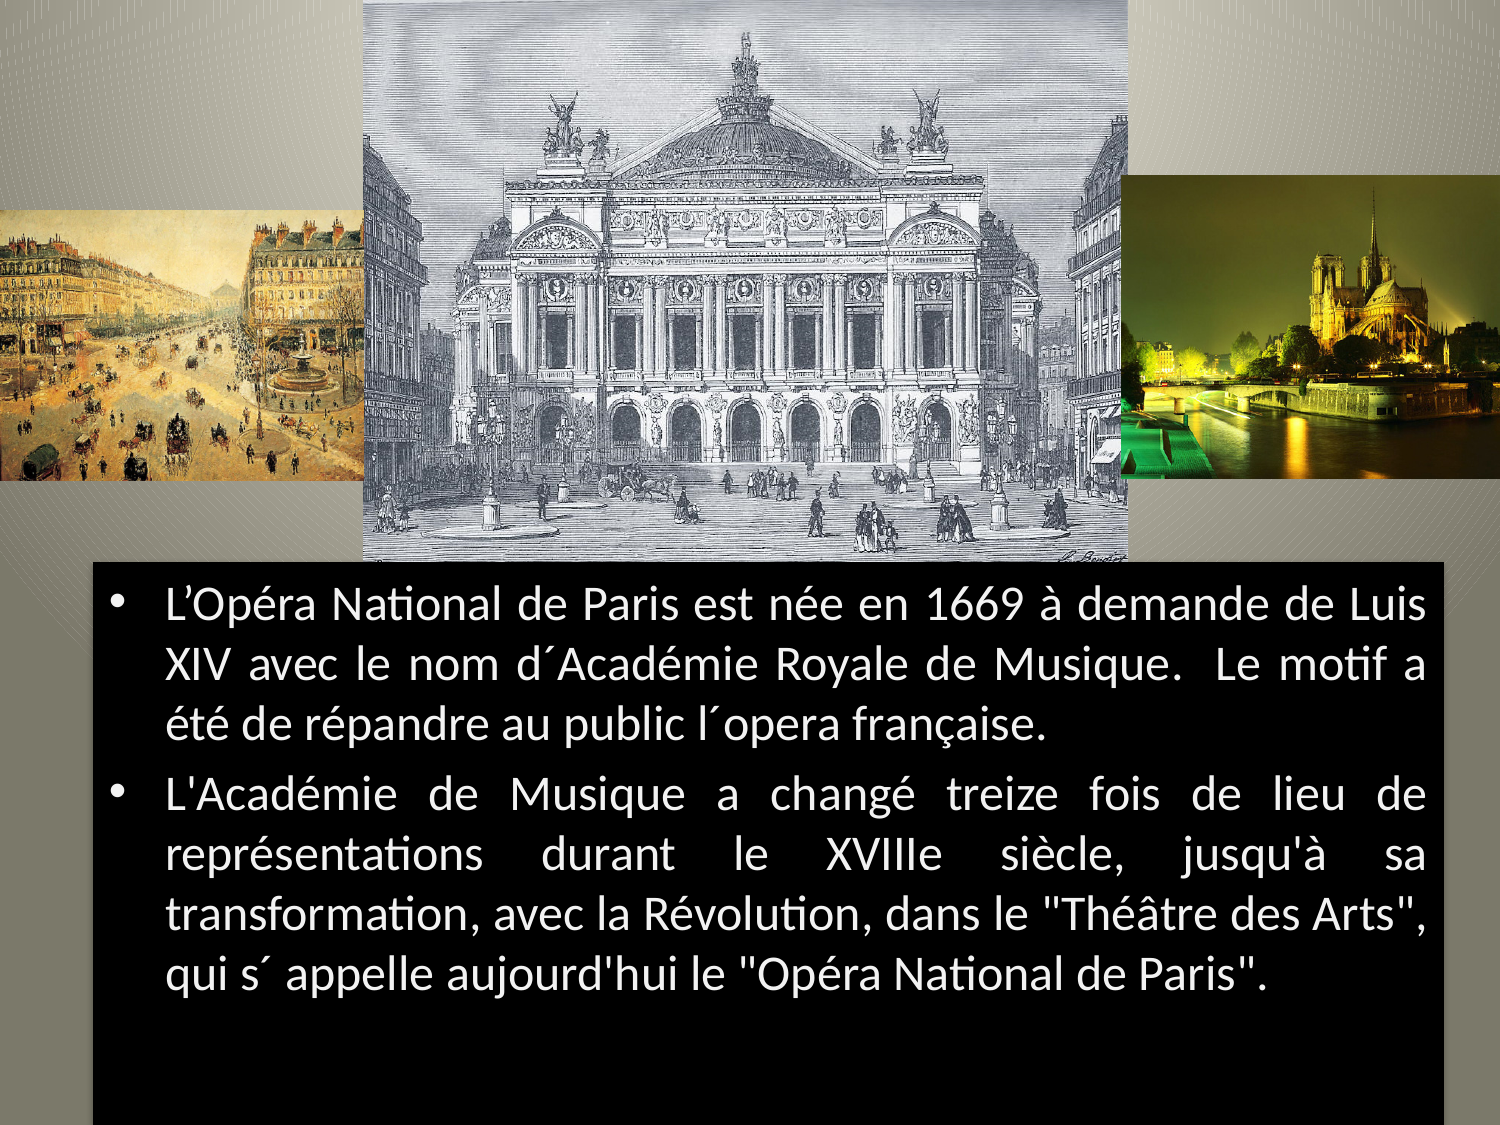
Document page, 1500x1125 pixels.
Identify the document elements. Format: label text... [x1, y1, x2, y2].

list L’Opéra National de Paris est née en 1669 à demande de Luis XIV avec le nom d´Académie Royale de Musique. Le motif a été de répandre au public l´opera française. L'Académie de Musique a changé treize fois de lieu de représentations durant le XVIIIe siècle, jusqu'à sa transformation, avec la Révolution, dans le "Théâtre des Arts", qui s´ appelle aujourd'hui le "Opéra National de Paris". [93, 562, 1444, 1125]
picture [0, 0, 1500, 575]
